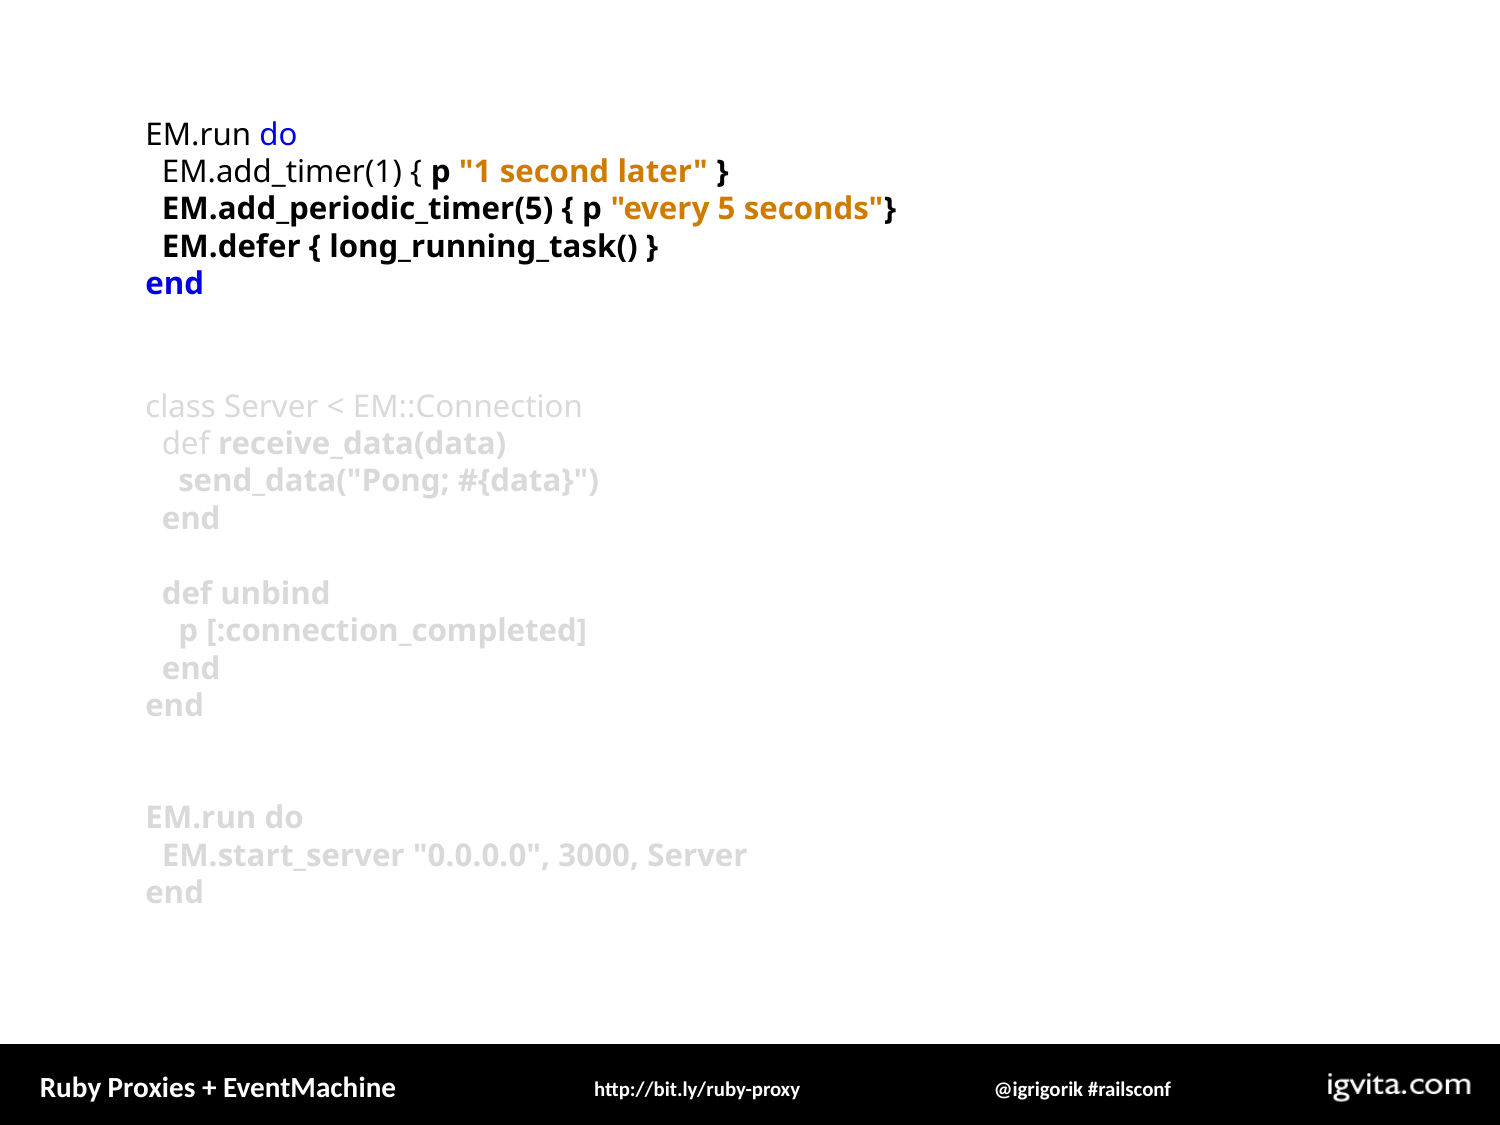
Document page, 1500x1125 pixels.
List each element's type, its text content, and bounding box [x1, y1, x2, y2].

picture [1323, 1070, 1475, 1105]
text_box EM.run do EM.add_timer(1) { p "1 second later" } EM.add_periodic_timer(5) { p "every 5 seconds"} EM.defer { long_running_task() } end [130, 106, 1128, 346]
text_box class Server < EM::Connection def receive_data(data) send_data("Pong; #{data}") end def unbind p [:connection_completed] end end EM.run do EM.start_server "0.0.0.0", 3000, Server end [130, 378, 932, 918]
